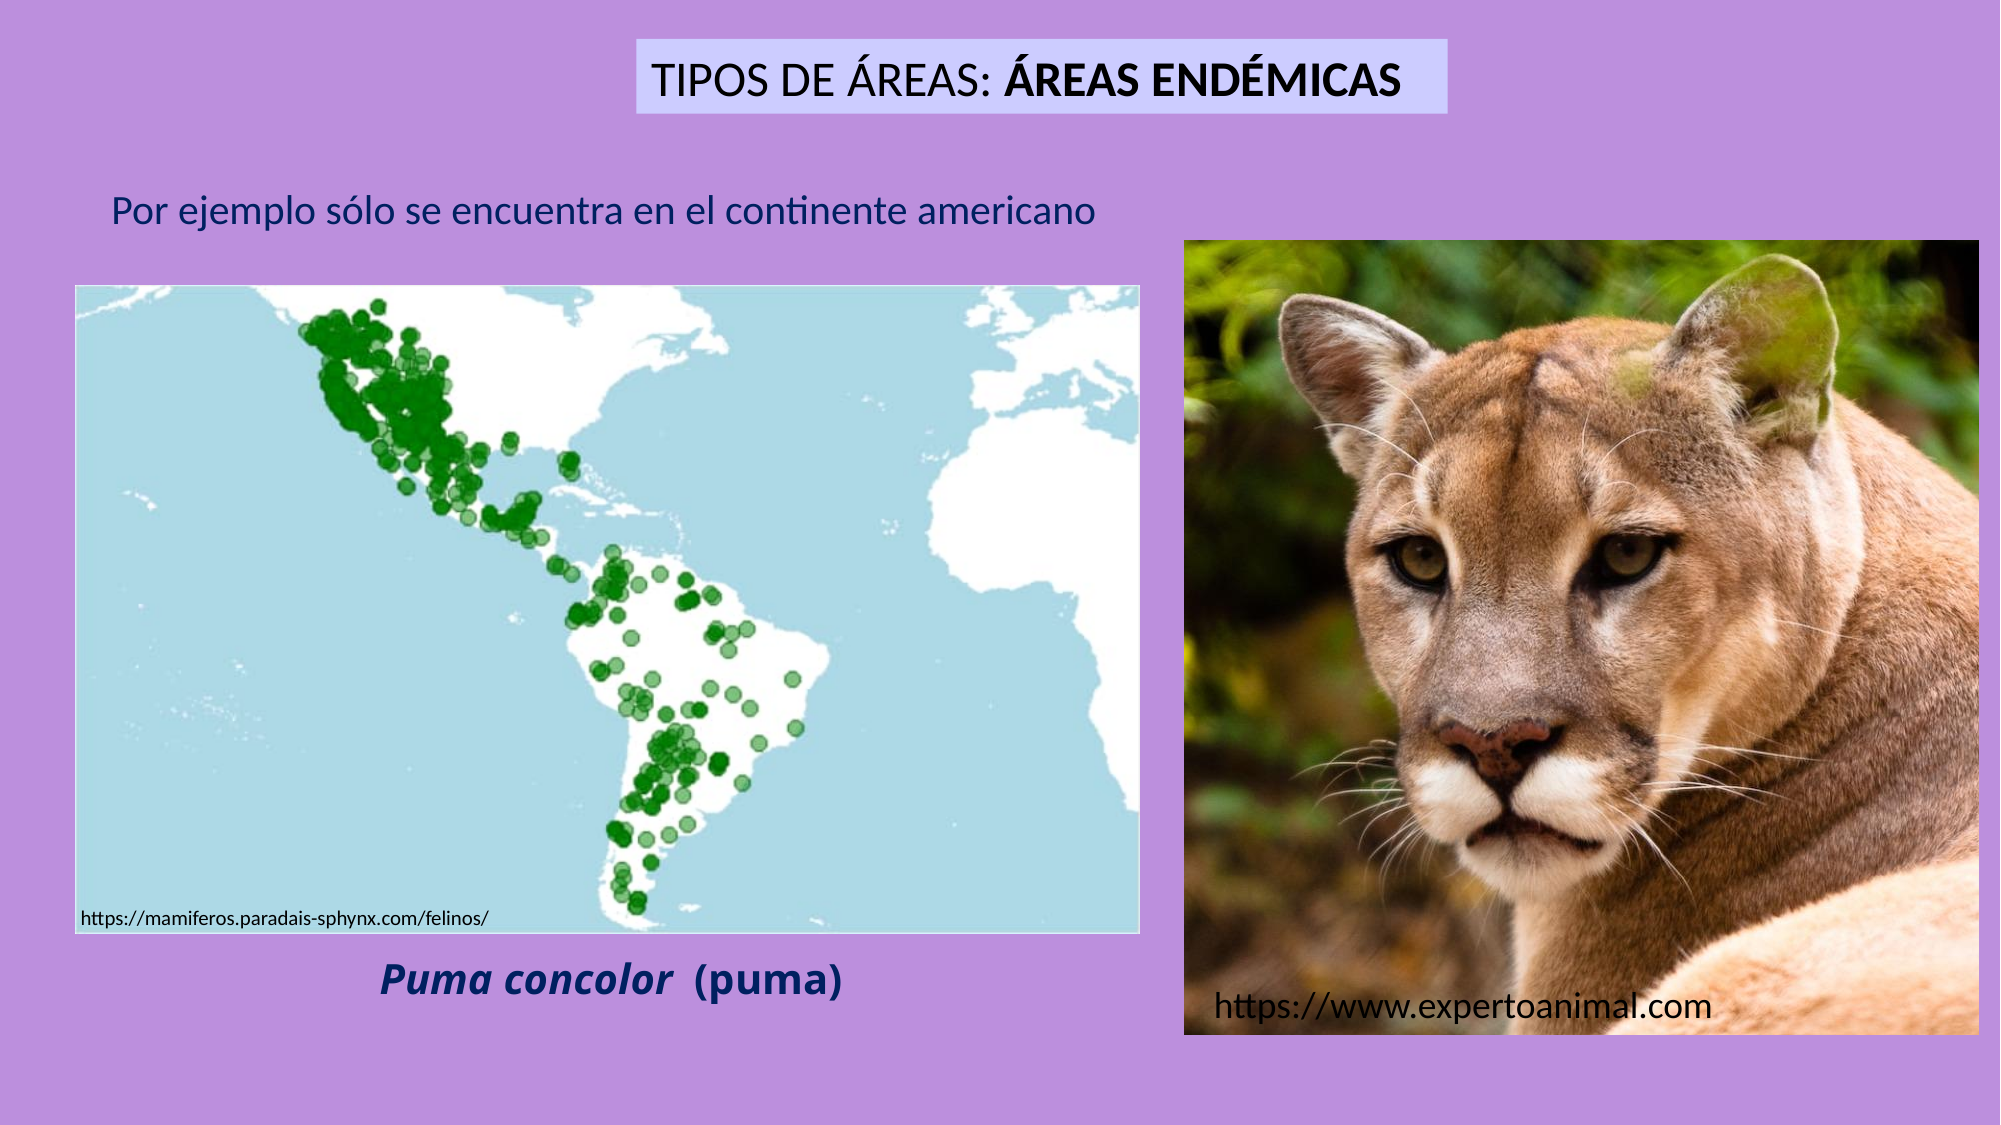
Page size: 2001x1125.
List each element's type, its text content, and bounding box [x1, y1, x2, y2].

picture [75, 285, 1140, 934]
text_box Por ejemplo sólo se encuentra en el continente americano [96, 175, 1140, 240]
picture [1184, 240, 1979, 1035]
text_box Puma concolor (puma) [364, 945, 872, 1011]
text_box TIPOS DE ÁREAS: ÁREAS ENDÉMICAS [636, 38, 1448, 114]
text_box https://mamiferos.paradais-sphynx.com/felinos/ [65, 897, 519, 938]
